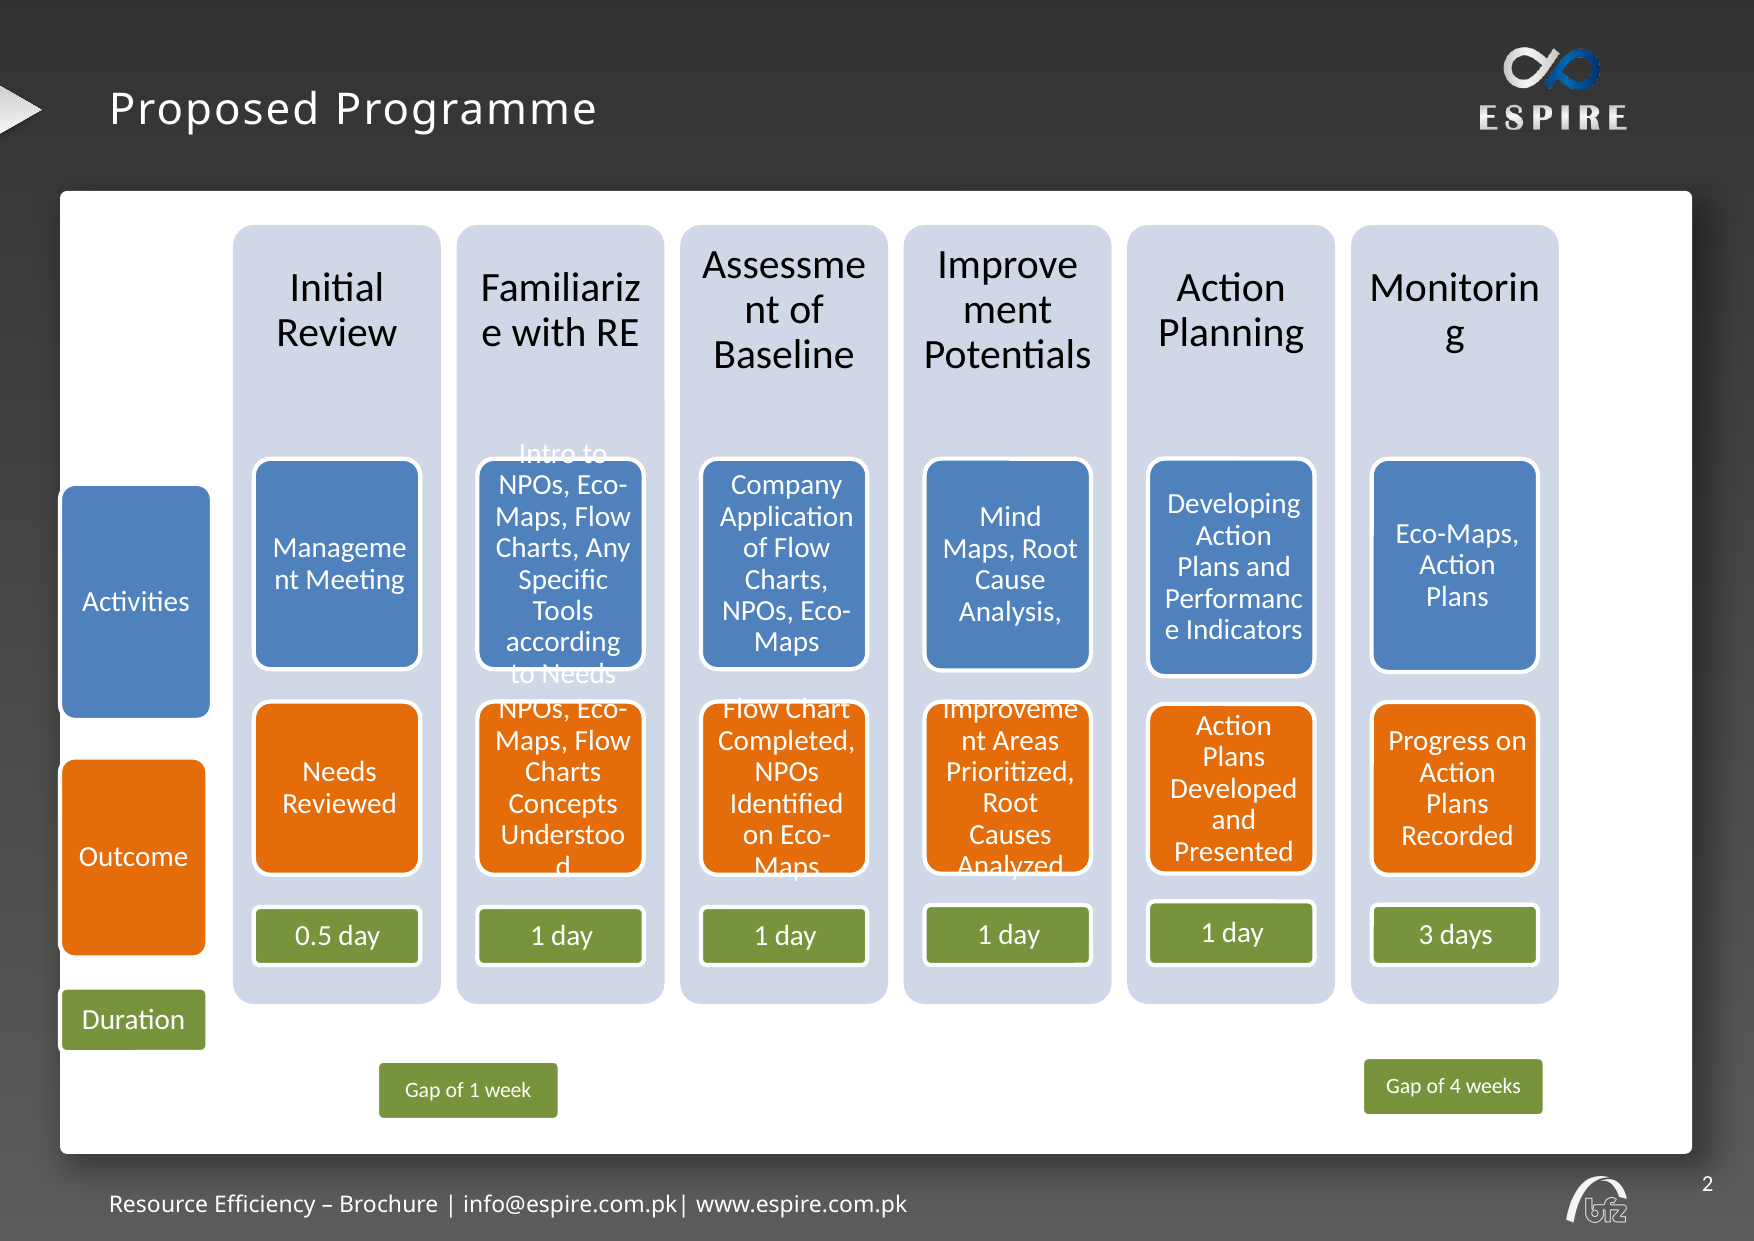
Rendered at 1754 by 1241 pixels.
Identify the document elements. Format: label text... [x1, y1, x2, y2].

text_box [59, 483, 213, 721]
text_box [59, 987, 208, 1053]
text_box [232, 224, 1694, 1121]
list Proposed Programme [108, 66, 1367, 146]
picture [1566, 1176, 1627, 1223]
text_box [59, 757, 208, 958]
